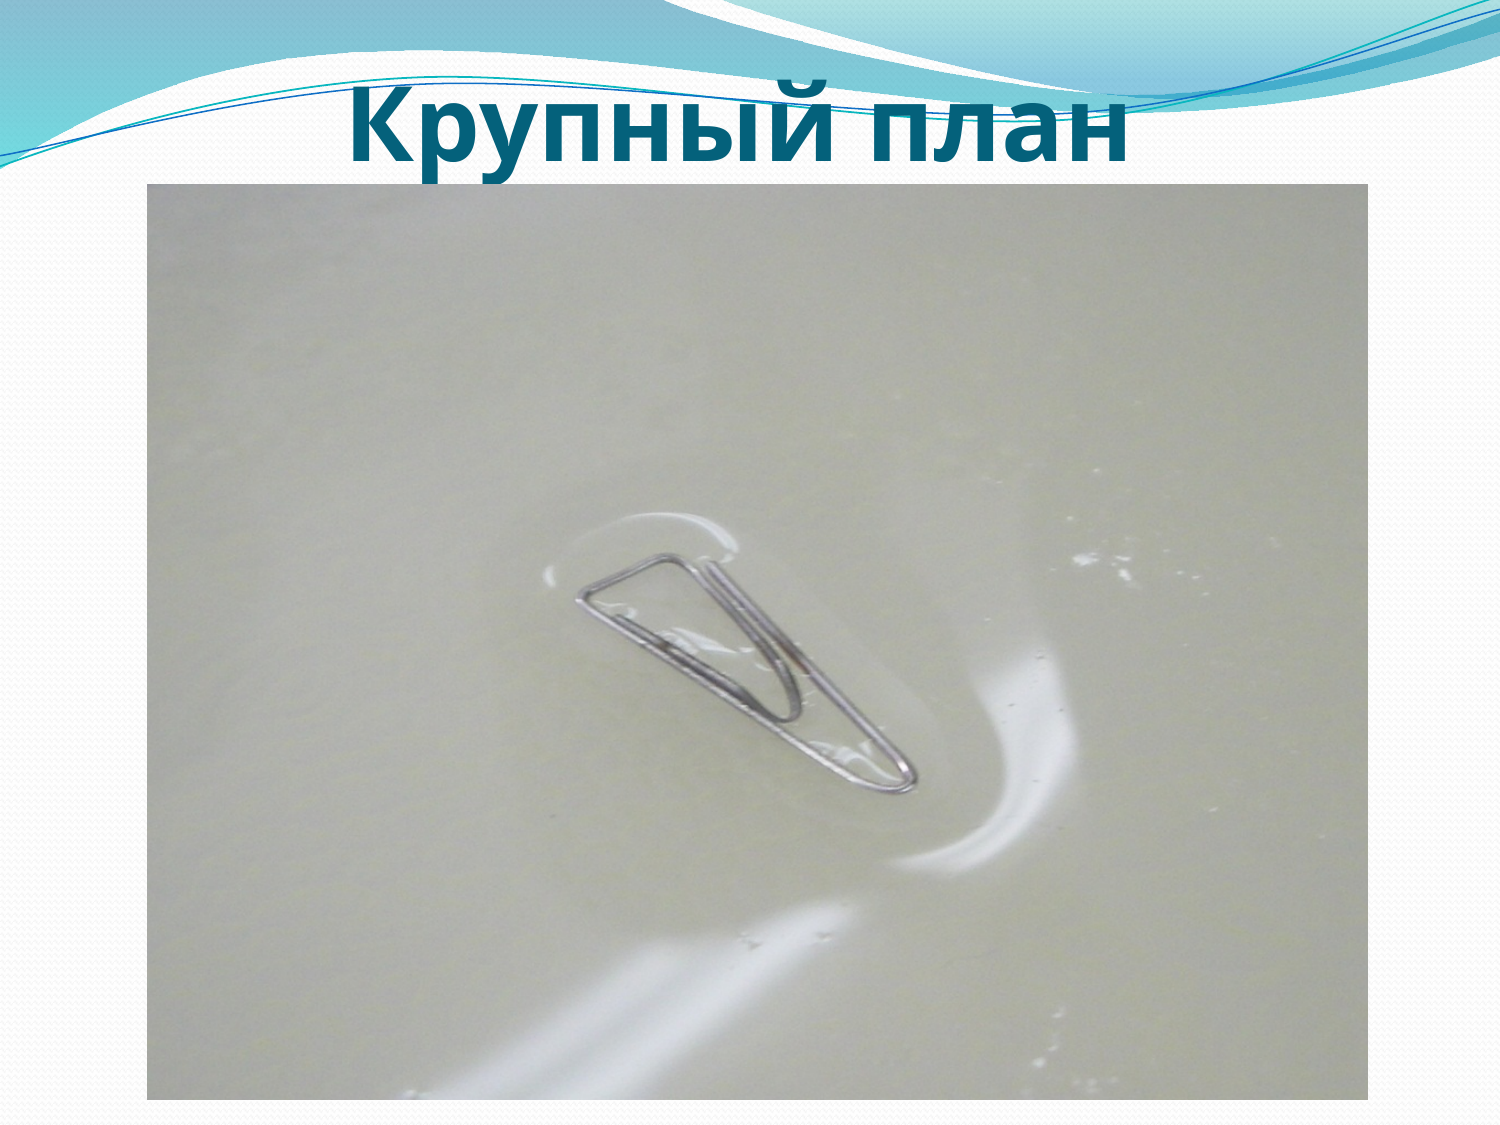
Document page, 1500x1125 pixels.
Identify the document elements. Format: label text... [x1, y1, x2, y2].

title Крупный план [336, 66, 1142, 183]
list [147, 184, 1368, 1100]
